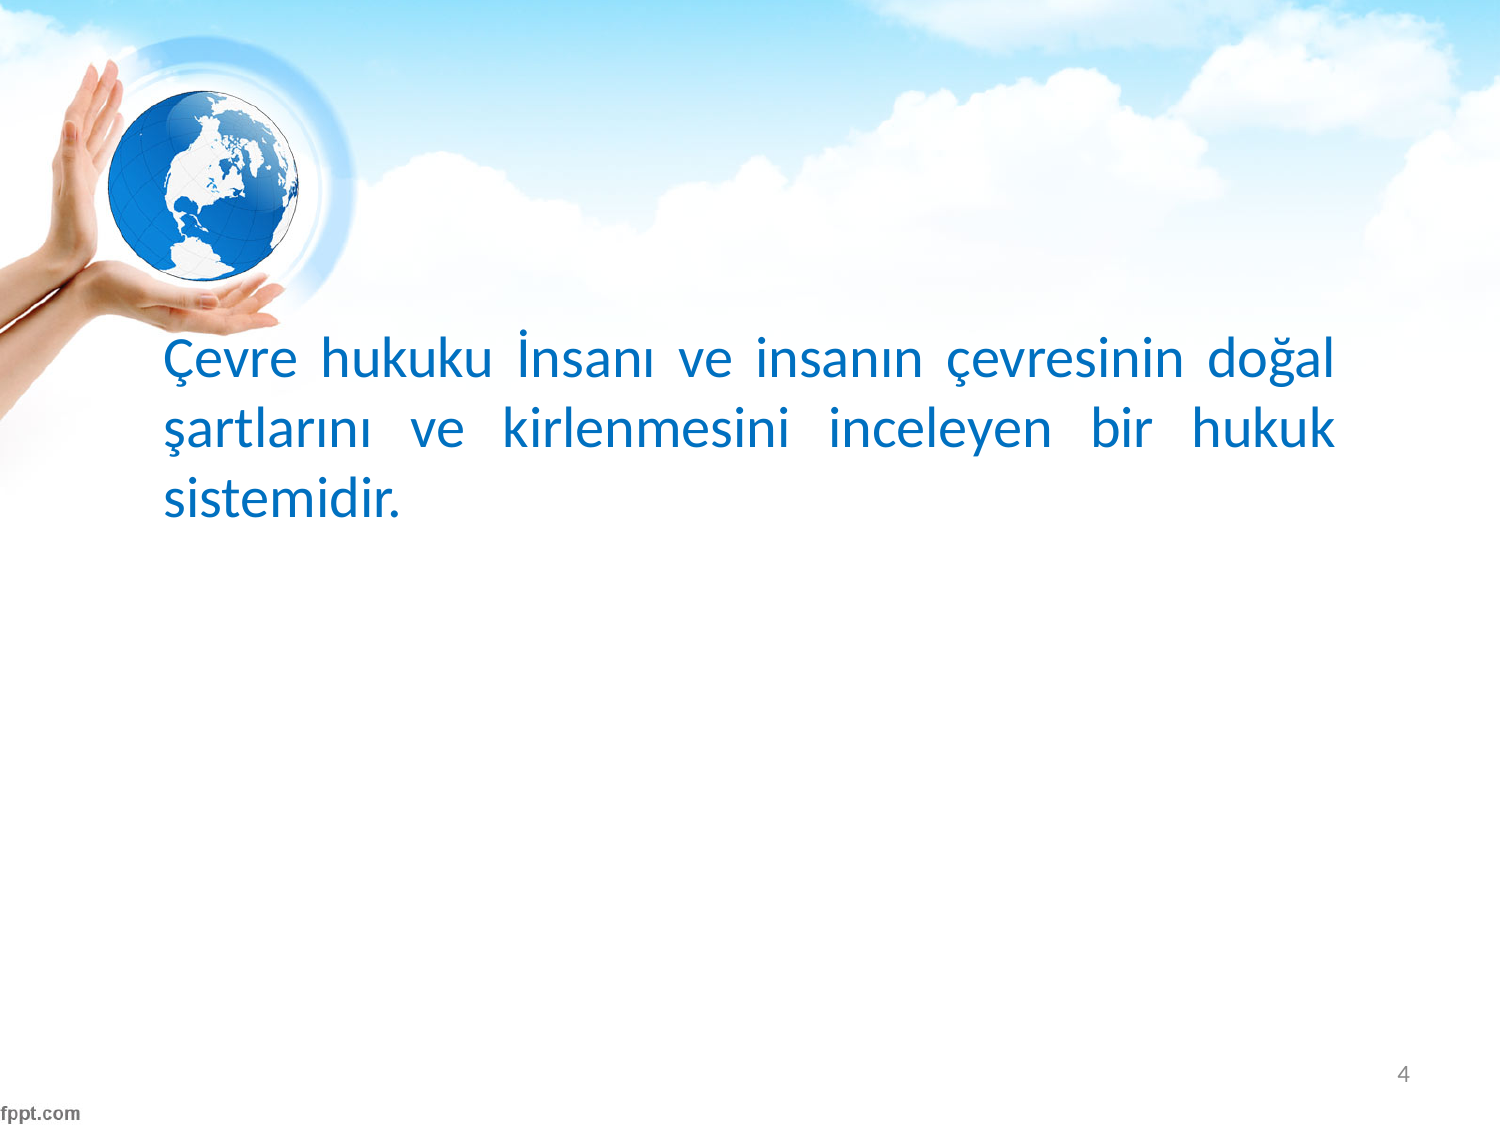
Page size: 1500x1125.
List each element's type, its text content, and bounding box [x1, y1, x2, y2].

picture [0, 0, 1500, 1125]
slide_number 4 [1074, 1042, 1425, 1103]
list Çevre hukuku İnsanı ve insanın çevresinin doğal şartlarını ve kirlenmesini inceleyen bir hukuk sistemidir. [148, 311, 1352, 964]
